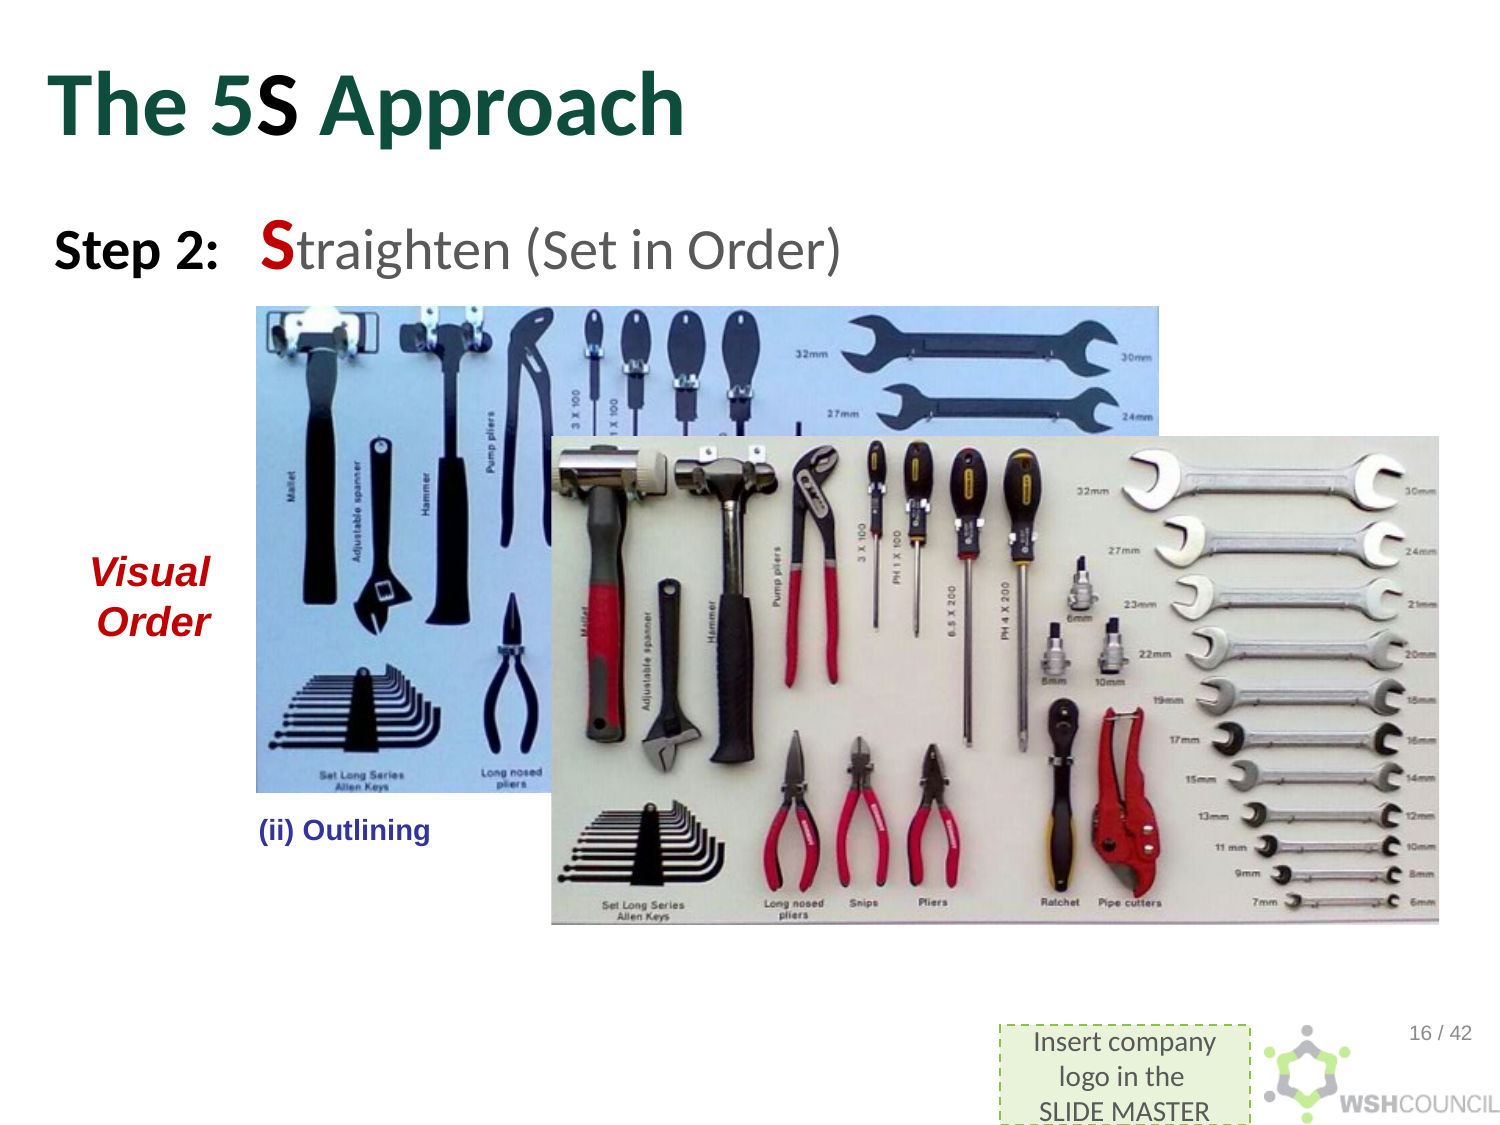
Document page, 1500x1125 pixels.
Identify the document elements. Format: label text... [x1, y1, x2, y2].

text_box The 5S Approach [32, 24, 963, 163]
text_box Storage area demarcation [1264, 1024, 1500, 1125]
text_box (ii) Outlining [243, 804, 468, 854]
slide_number 16 / 42 [1149, 1002, 1488, 1063]
text_box Step 2: Straighten (Set in Order) [39, 187, 963, 293]
text_box Visual Order [22, 537, 225, 652]
picture [256, 306, 1440, 925]
